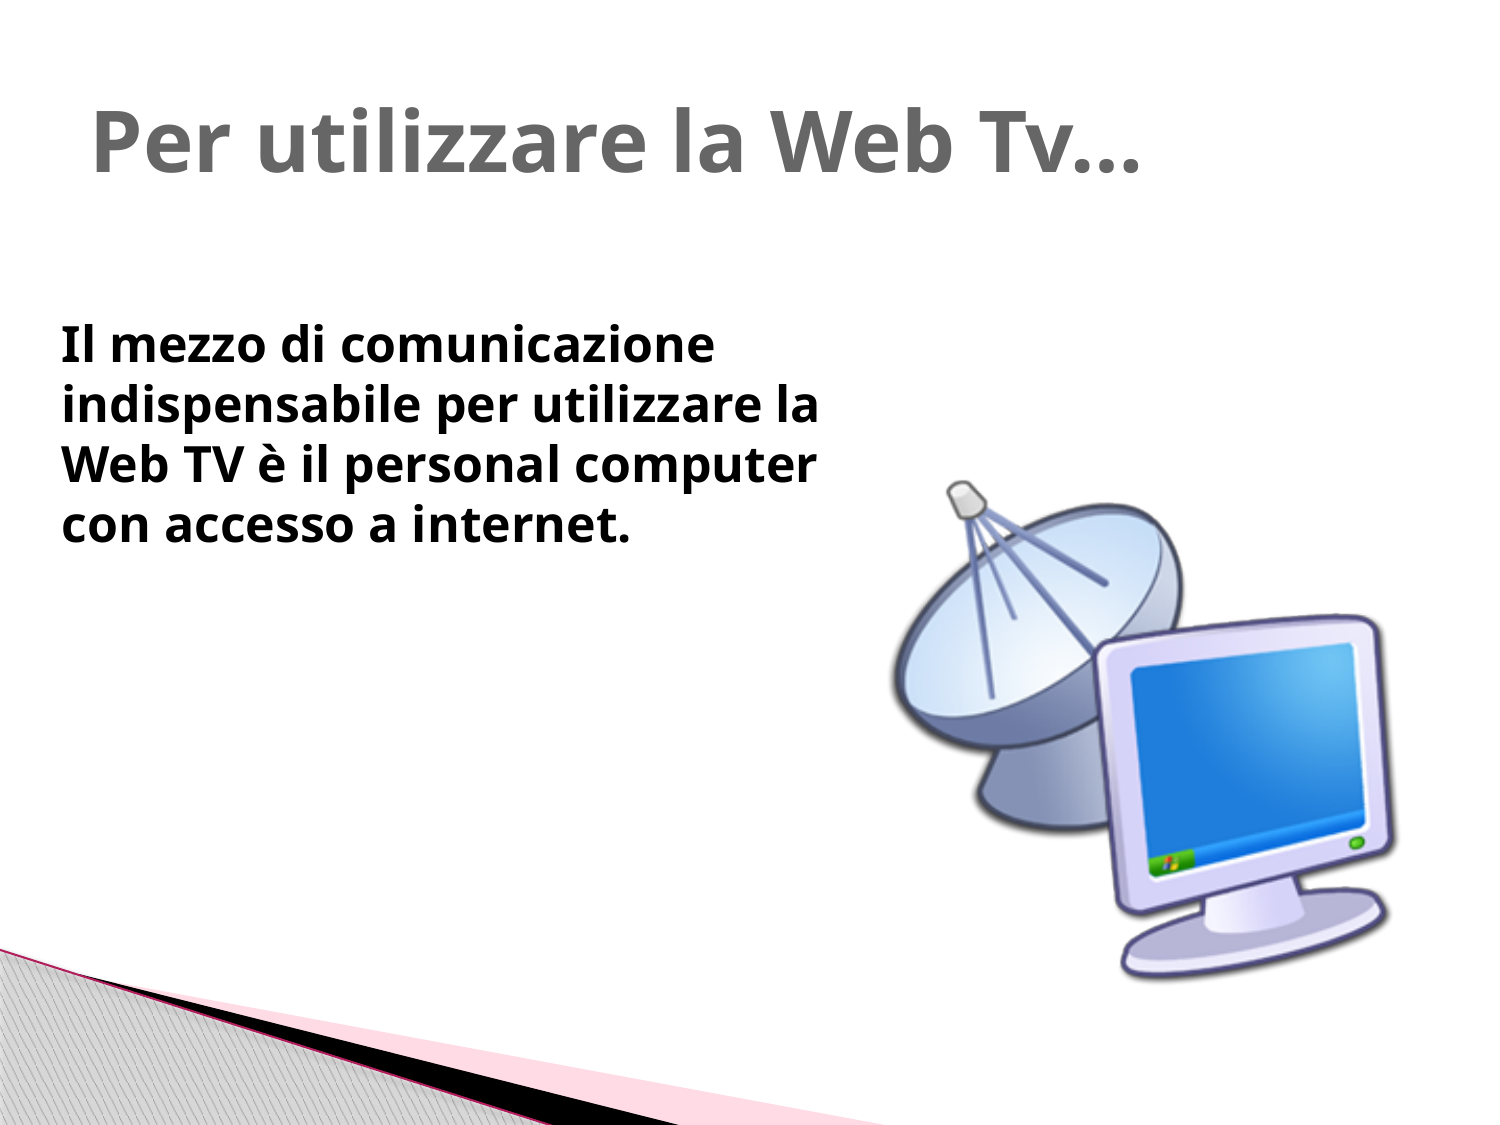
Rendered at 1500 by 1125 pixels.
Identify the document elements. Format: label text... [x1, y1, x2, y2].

title Per utilizzare la Web Tv… [75, 45, 1425, 233]
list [878, 468, 1413, 1003]
text_box Il mezzo di comunicazione indispensabile per utilizzare la Web TV è il personal computer con accesso a internet. [46, 304, 891, 560]
